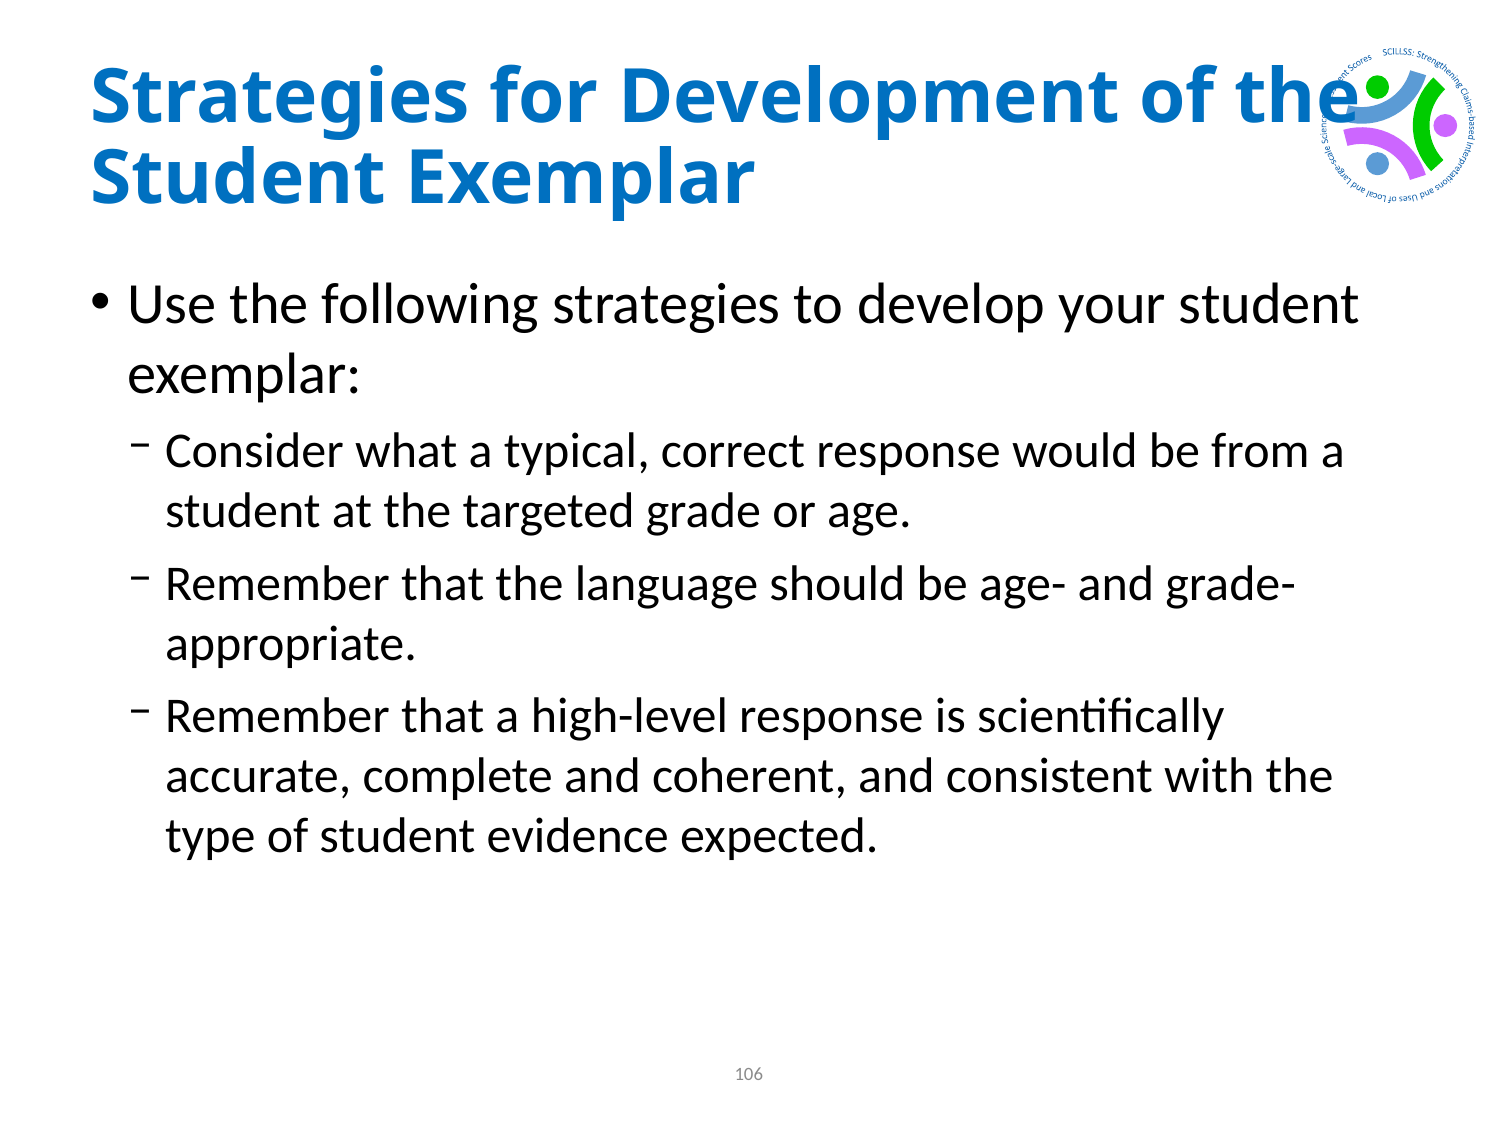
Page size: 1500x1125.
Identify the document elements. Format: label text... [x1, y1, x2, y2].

list Use the following strategies to develop your student exemplar: Consider what a typical, correct response would be from a student at the targeted grade or age. Remember that the language should be age- and grade-appropriate. Remember that a high-level response is scientifically accurate, complete and coherent, and consistent with the type of student evidence expected. [75, 257, 1425, 1063]
title Strategies for Development of the Student Exemplar [75, 45, 1425, 233]
